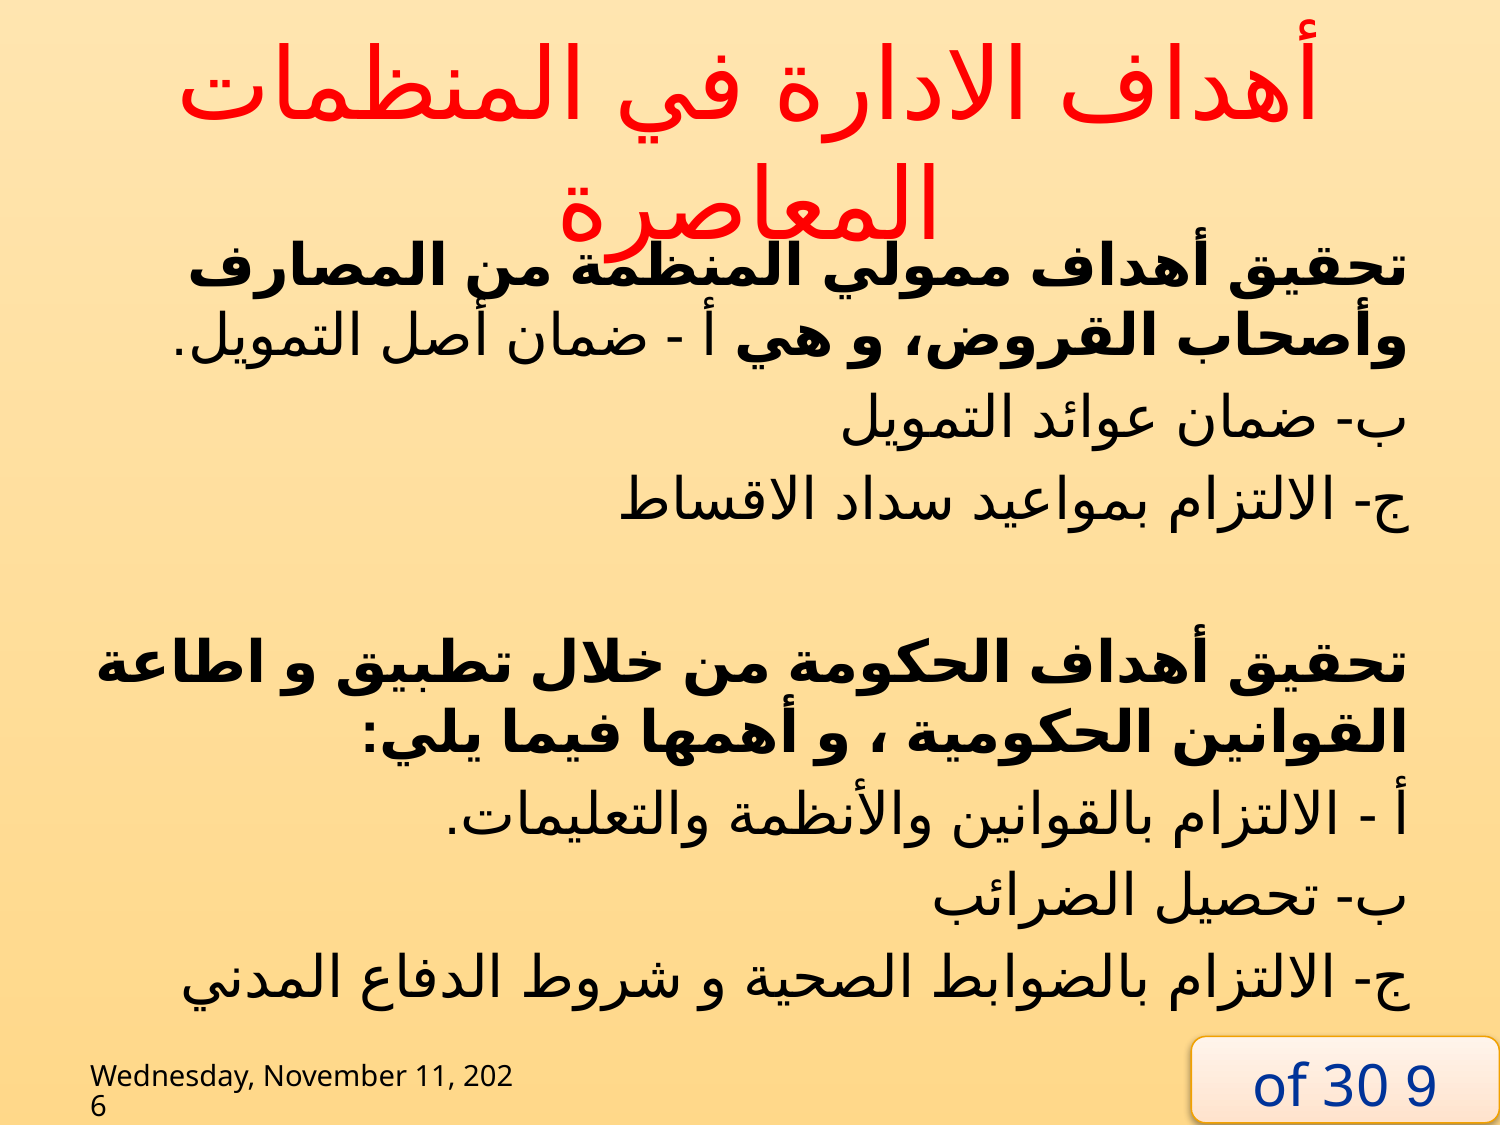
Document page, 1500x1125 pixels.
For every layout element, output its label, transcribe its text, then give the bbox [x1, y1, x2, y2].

list تحقيق أهداف ممولي المنظمة من المصارف وأصحاب القروض، و هي أ - ضمان أصل التمويل. ب- ضمان عوائد التمويل ج- الالتزام بمواعيد سداد الاقساط تحقيق أهداف الحكومة من خلال تطبيق و اطاعة القوانين الحكومية ، و أهمها فيما يلي: أ - الالتزام بالقوانين والأنظمة والتعليمات. ب- تحصيل الضرائب ج- الالتزام بالضوابط الصحية و شروط الدفاع المدني [74, 219, 1426, 1031]
title أهداف الادارة في المنظمات المعاصرة [74, 45, 1426, 219]
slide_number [74, 1029, 538, 1106]
